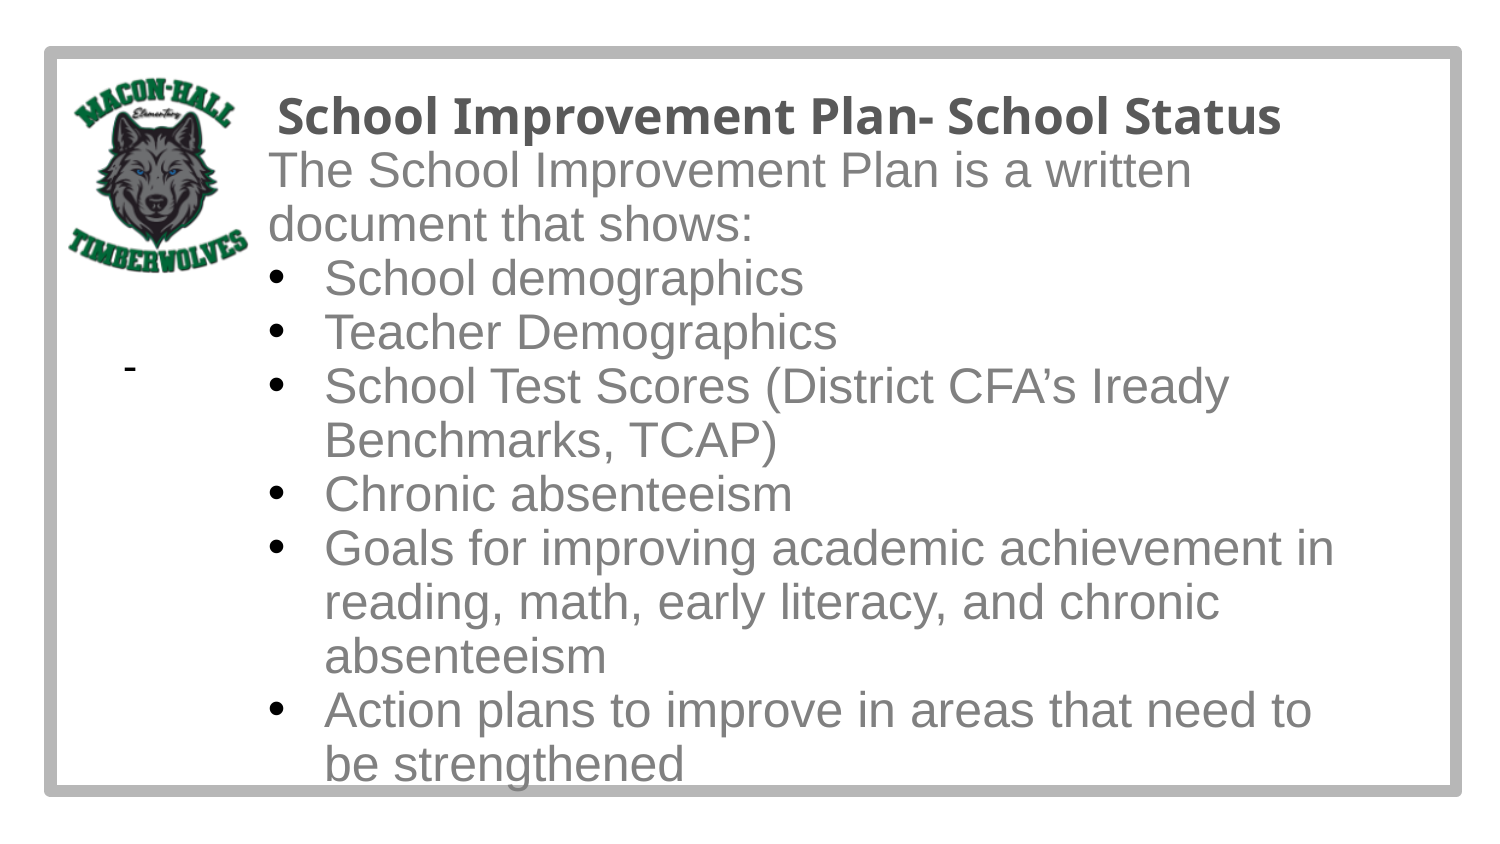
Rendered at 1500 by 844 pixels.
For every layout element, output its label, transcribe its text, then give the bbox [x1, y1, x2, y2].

text_box [50, 52, 1457, 792]
picture [65, 73, 254, 274]
text_box School Improvement Plan- School Status [202, 69, 1358, 137]
text_box - [108, 322, 253, 667]
text_box The School Improvement Plan is a written document that shows: School demographics Teacher Demographics School Test Scores (District CFA’s Iready Benchmarks, TCAP) Chronic absenteeism Goals for improving academic achievement in reading, math, early literacy, and chronic absenteeism Action plans to improve in areas that need to be strengthened [253, 137, 1392, 844]
